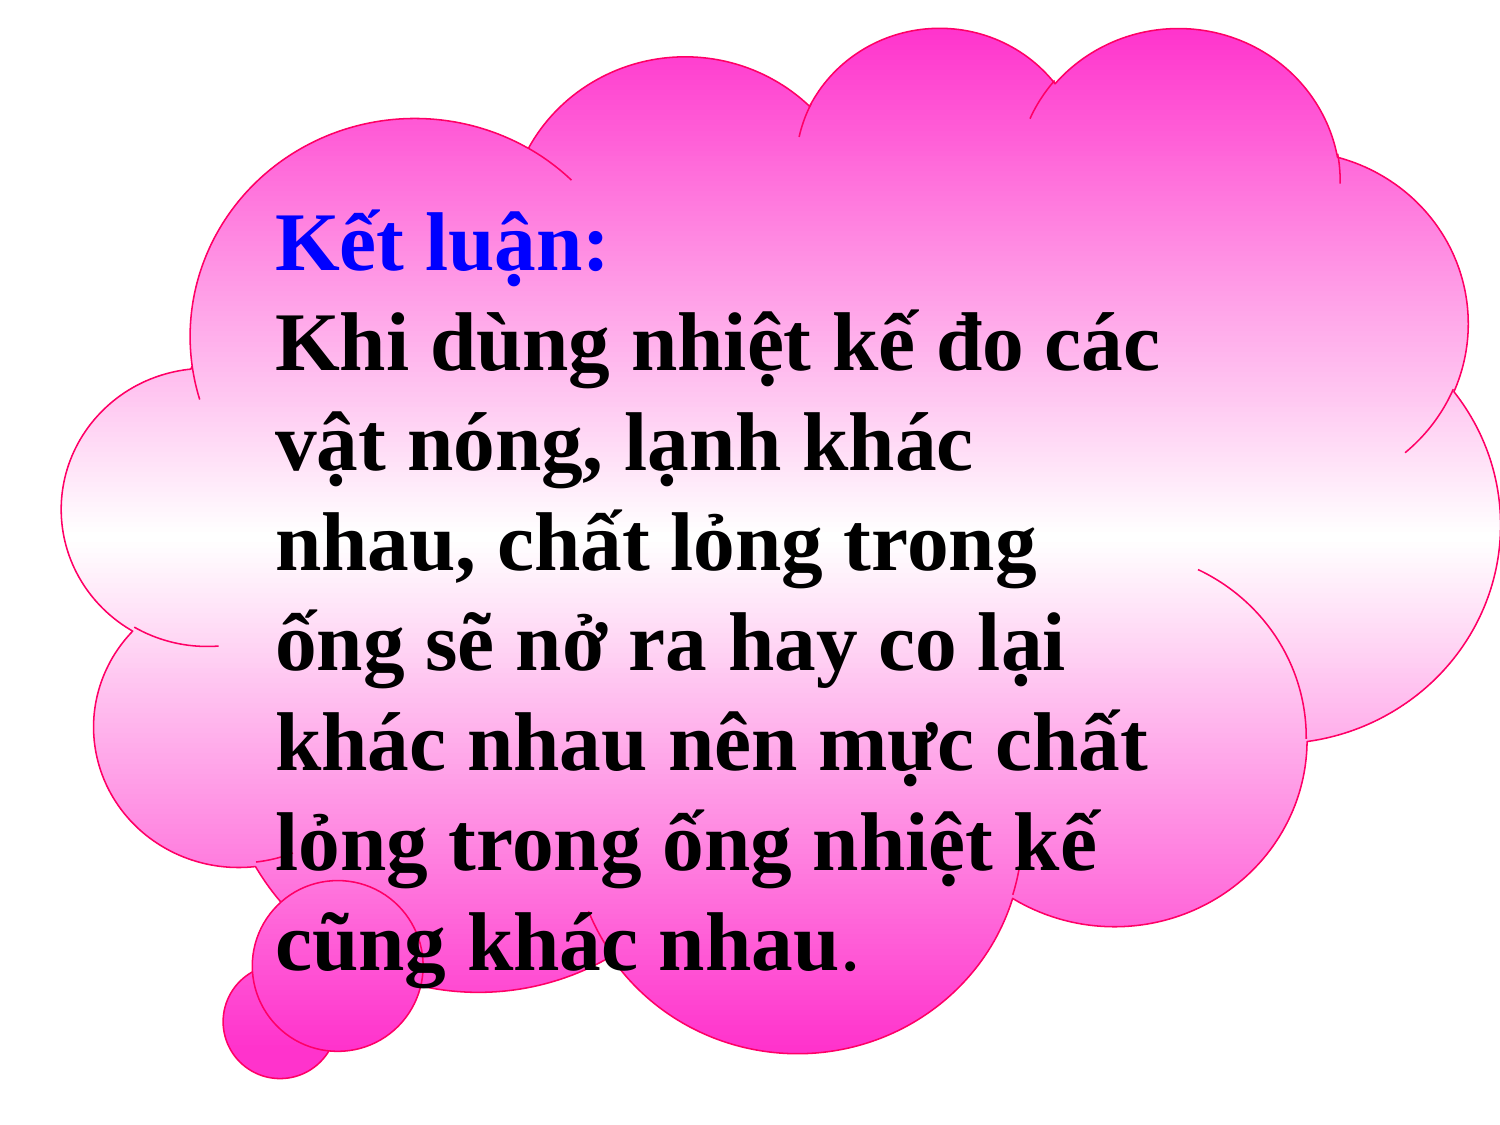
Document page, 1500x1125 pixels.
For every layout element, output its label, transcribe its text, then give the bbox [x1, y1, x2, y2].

text_box Kết luận: Khi dùng nhiệt kế đo các vật nóng, lạnh khác nhau, chất lỏng trong ống sẽ nở ra hay co lại khác nhau nên mực chất lỏng trong ống nhiệt kế cũng khác nhau. [61, 28, 1500, 1079]
